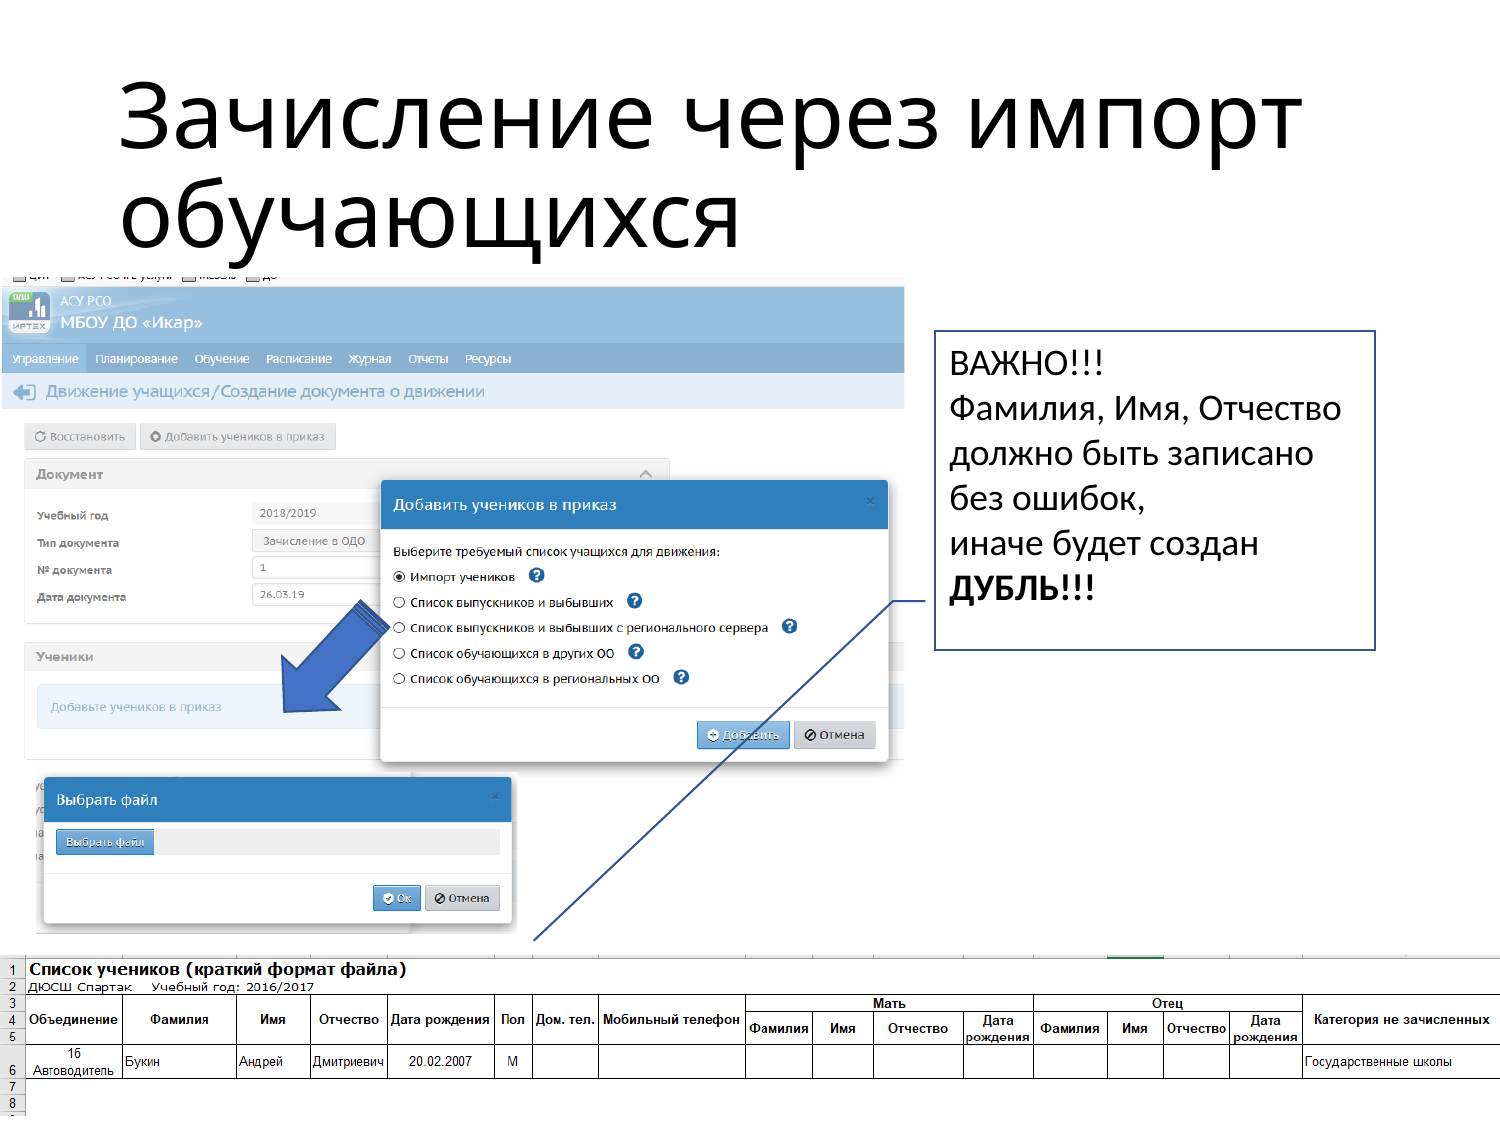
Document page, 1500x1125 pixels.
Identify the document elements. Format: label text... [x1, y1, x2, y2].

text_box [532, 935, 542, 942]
title Зачисление через импорт обучающихся [103, 59, 1397, 278]
picture [0, 955, 1500, 1116]
picture [0, 277, 905, 935]
text_box ВАЖНО!!! Фамилия, Имя, Отчество должно быть записано без ошибок, иначе будет создан ДУБЛЬ!!! [934, 330, 1376, 651]
